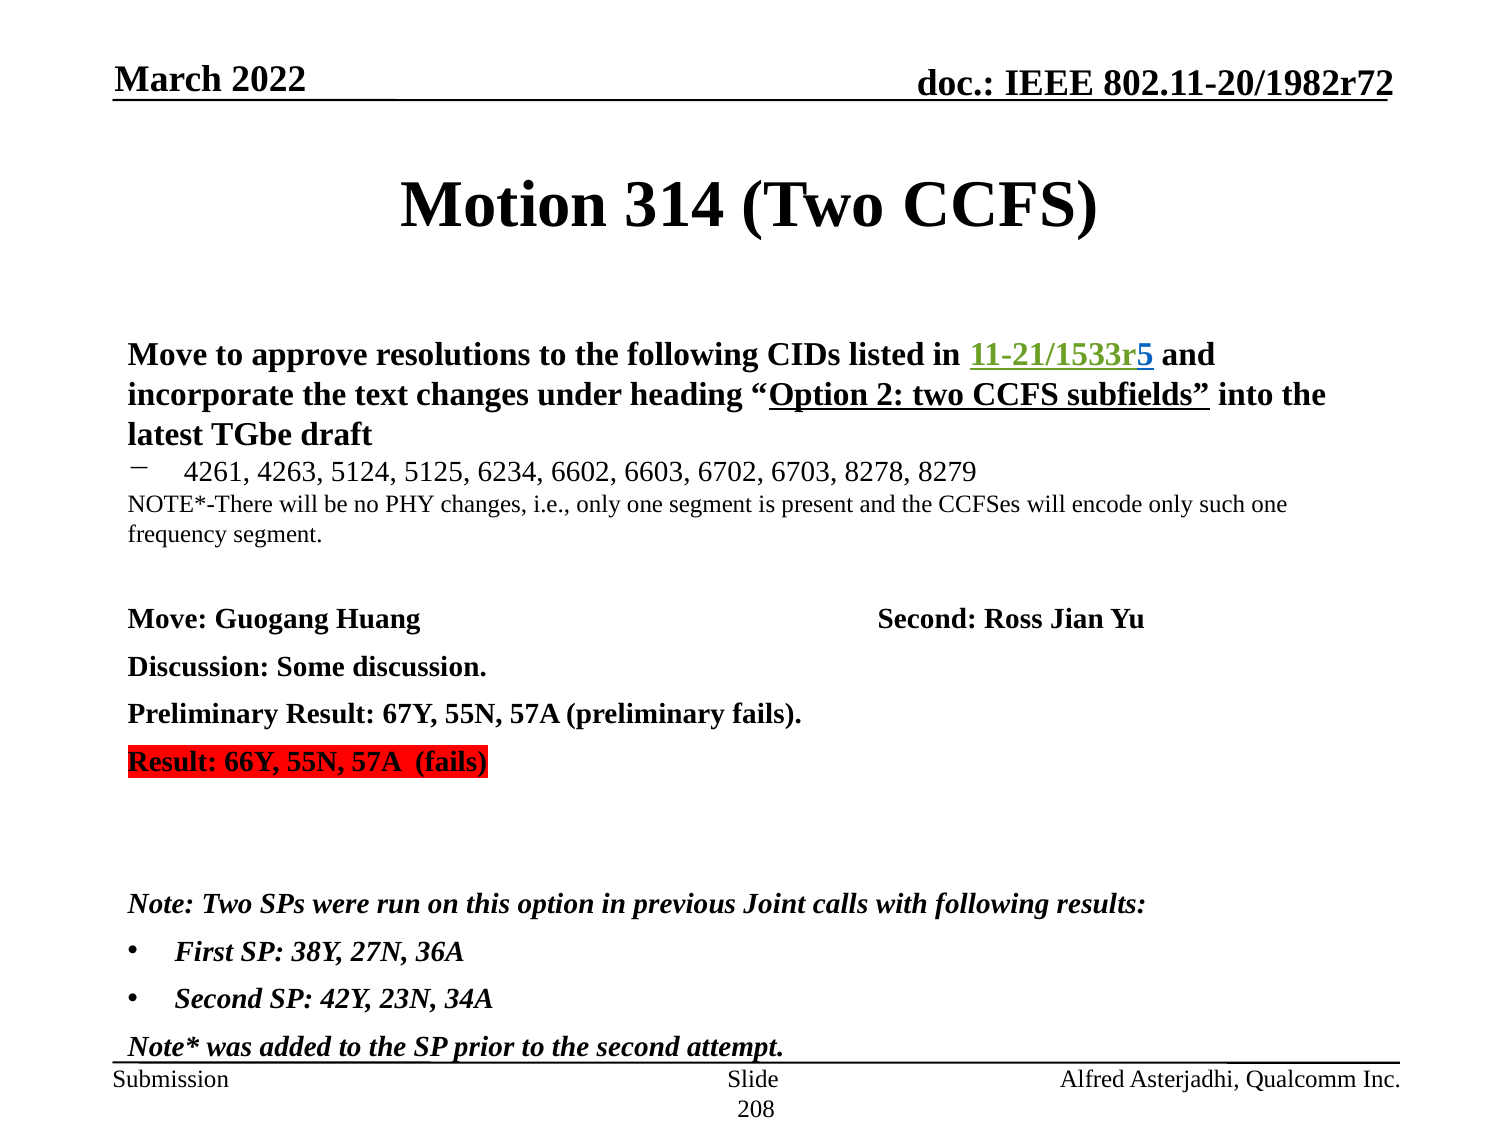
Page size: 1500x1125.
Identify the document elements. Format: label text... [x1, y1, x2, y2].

list Move to approve resolutions to the following CIDs listed in 11-21/1533r5 and incorporate the text changes under heading “Option 2: two CCFS subfields” into the latest TGbe draft 4261, 4263, 5124, 5125, 6234, 6602, 6603, 6702, 6703, 8278, 8279 NOTE*-There will be no PHY changes, i.e., only one segment is present and the CCFSes will encode only such one frequency segment. Move: Guogang Huang Second: Ross Jian Yu Discussion: Some discussion. Preliminary Result: 67Y, 55N, 57A (preliminary fails). Result: 66Y, 55N, 57A (fails) Note: Two SPs were run on this option in previous Joint calls with following results: First SP: 38Y, 27N, 36A Second SP: 42Y, 23N, 34A Note* was added to the SP prior to the second attempt. [112, 324, 1388, 1063]
slide_number Slide 208 [712, 1061, 800, 1123]
title Motion 314 (Two CCFS) [112, 112, 1388, 288]
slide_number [114, 54, 423, 100]
footer Alfred Asterjadhi, Qualcomm Inc. [878, 1061, 1402, 1093]
